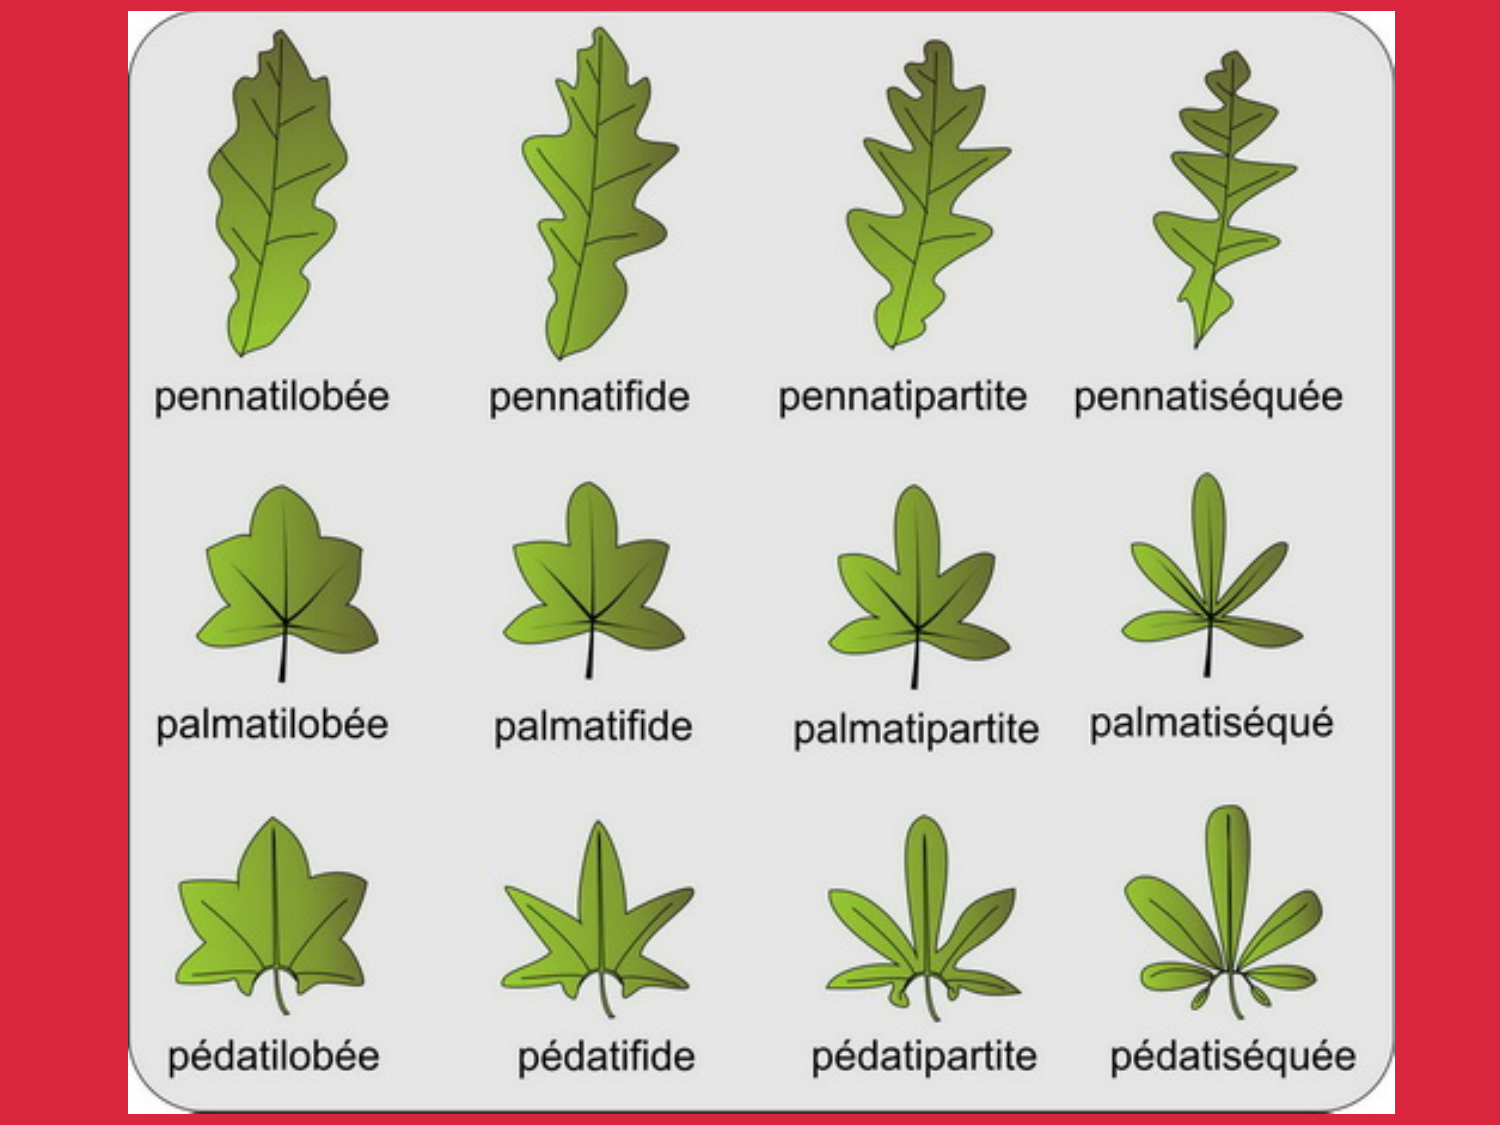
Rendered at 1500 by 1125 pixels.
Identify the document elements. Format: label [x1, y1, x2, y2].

picture [128, 11, 1395, 1114]
